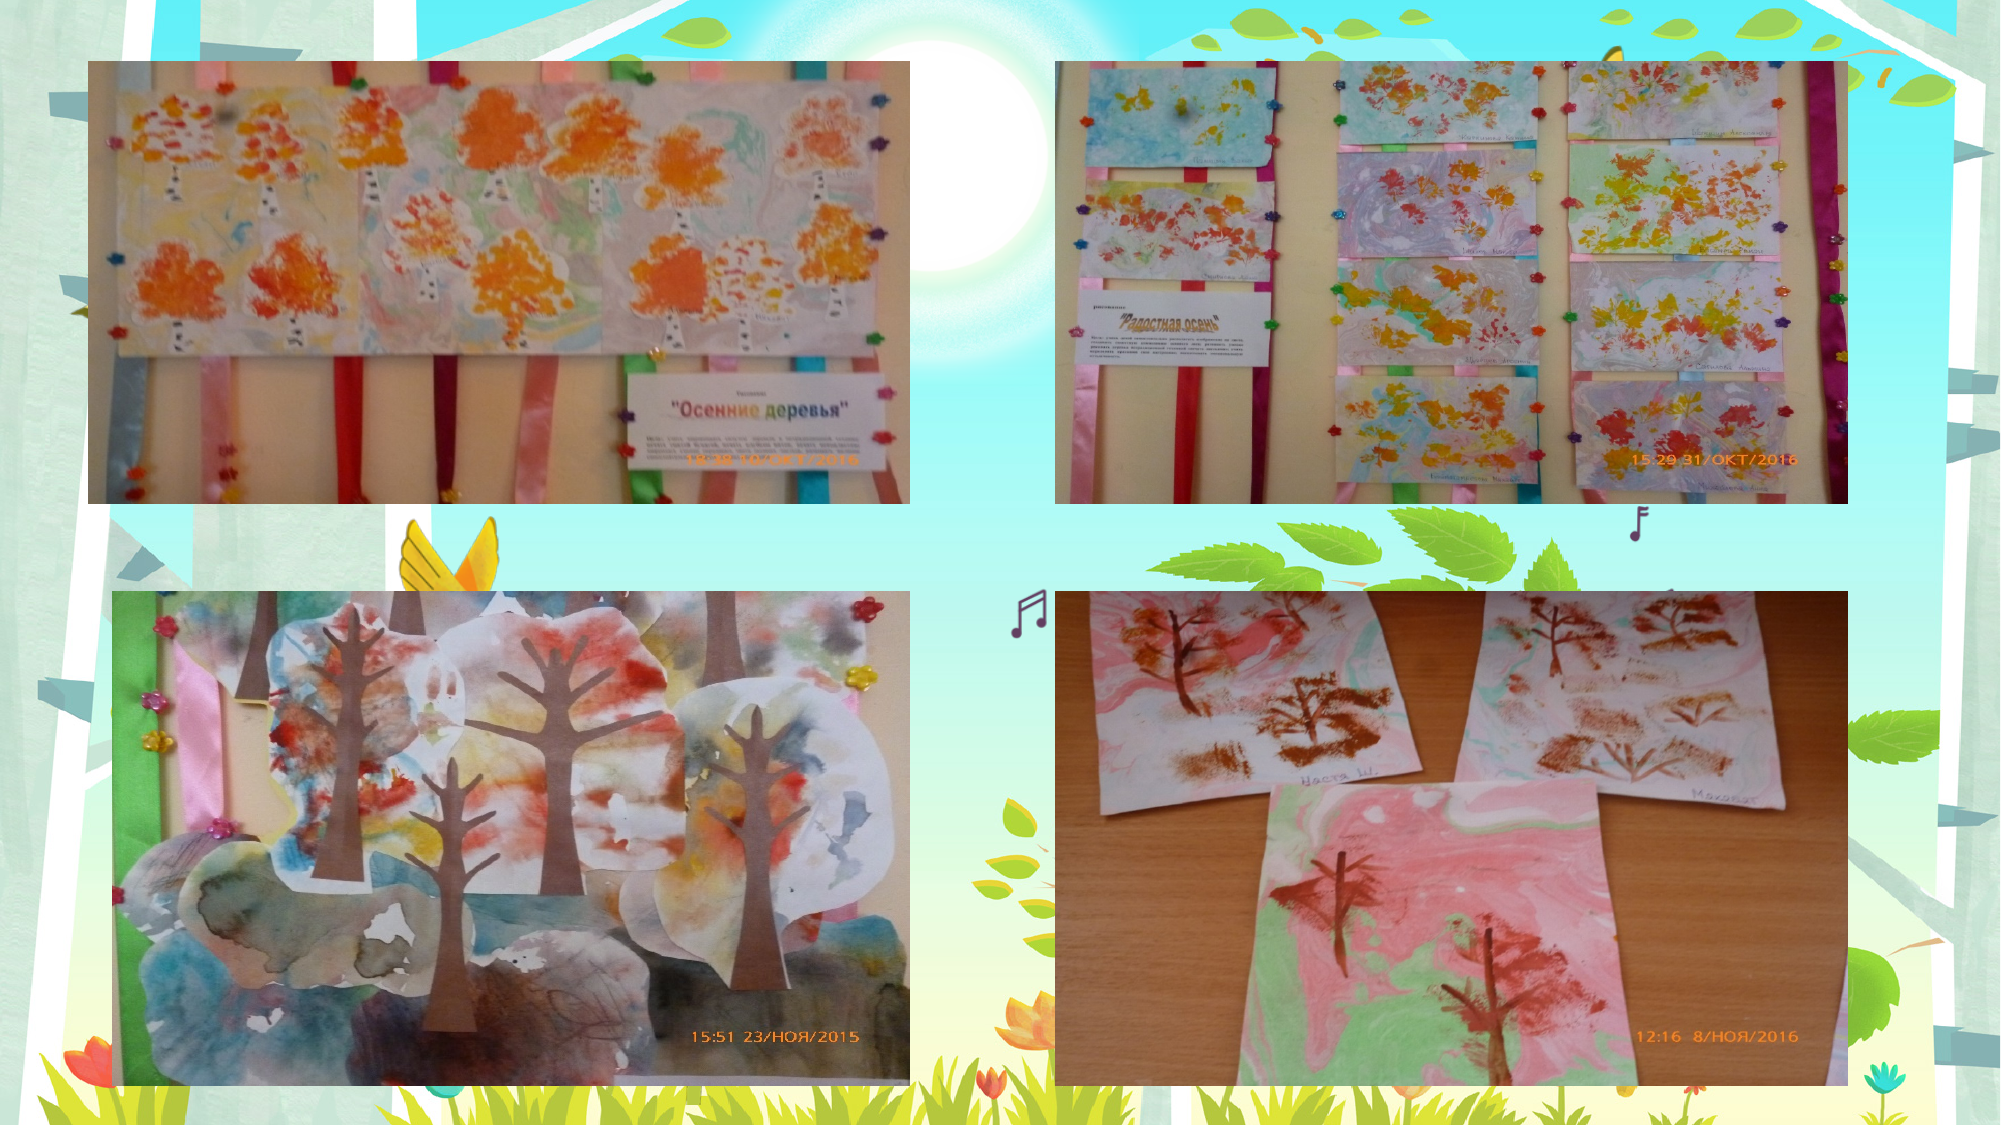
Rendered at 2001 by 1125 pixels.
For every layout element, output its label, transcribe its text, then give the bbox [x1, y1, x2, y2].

subtitle Рисунки детей [1811, 1063, 2000, 1125]
picture [0, 0, 2001, 1125]
